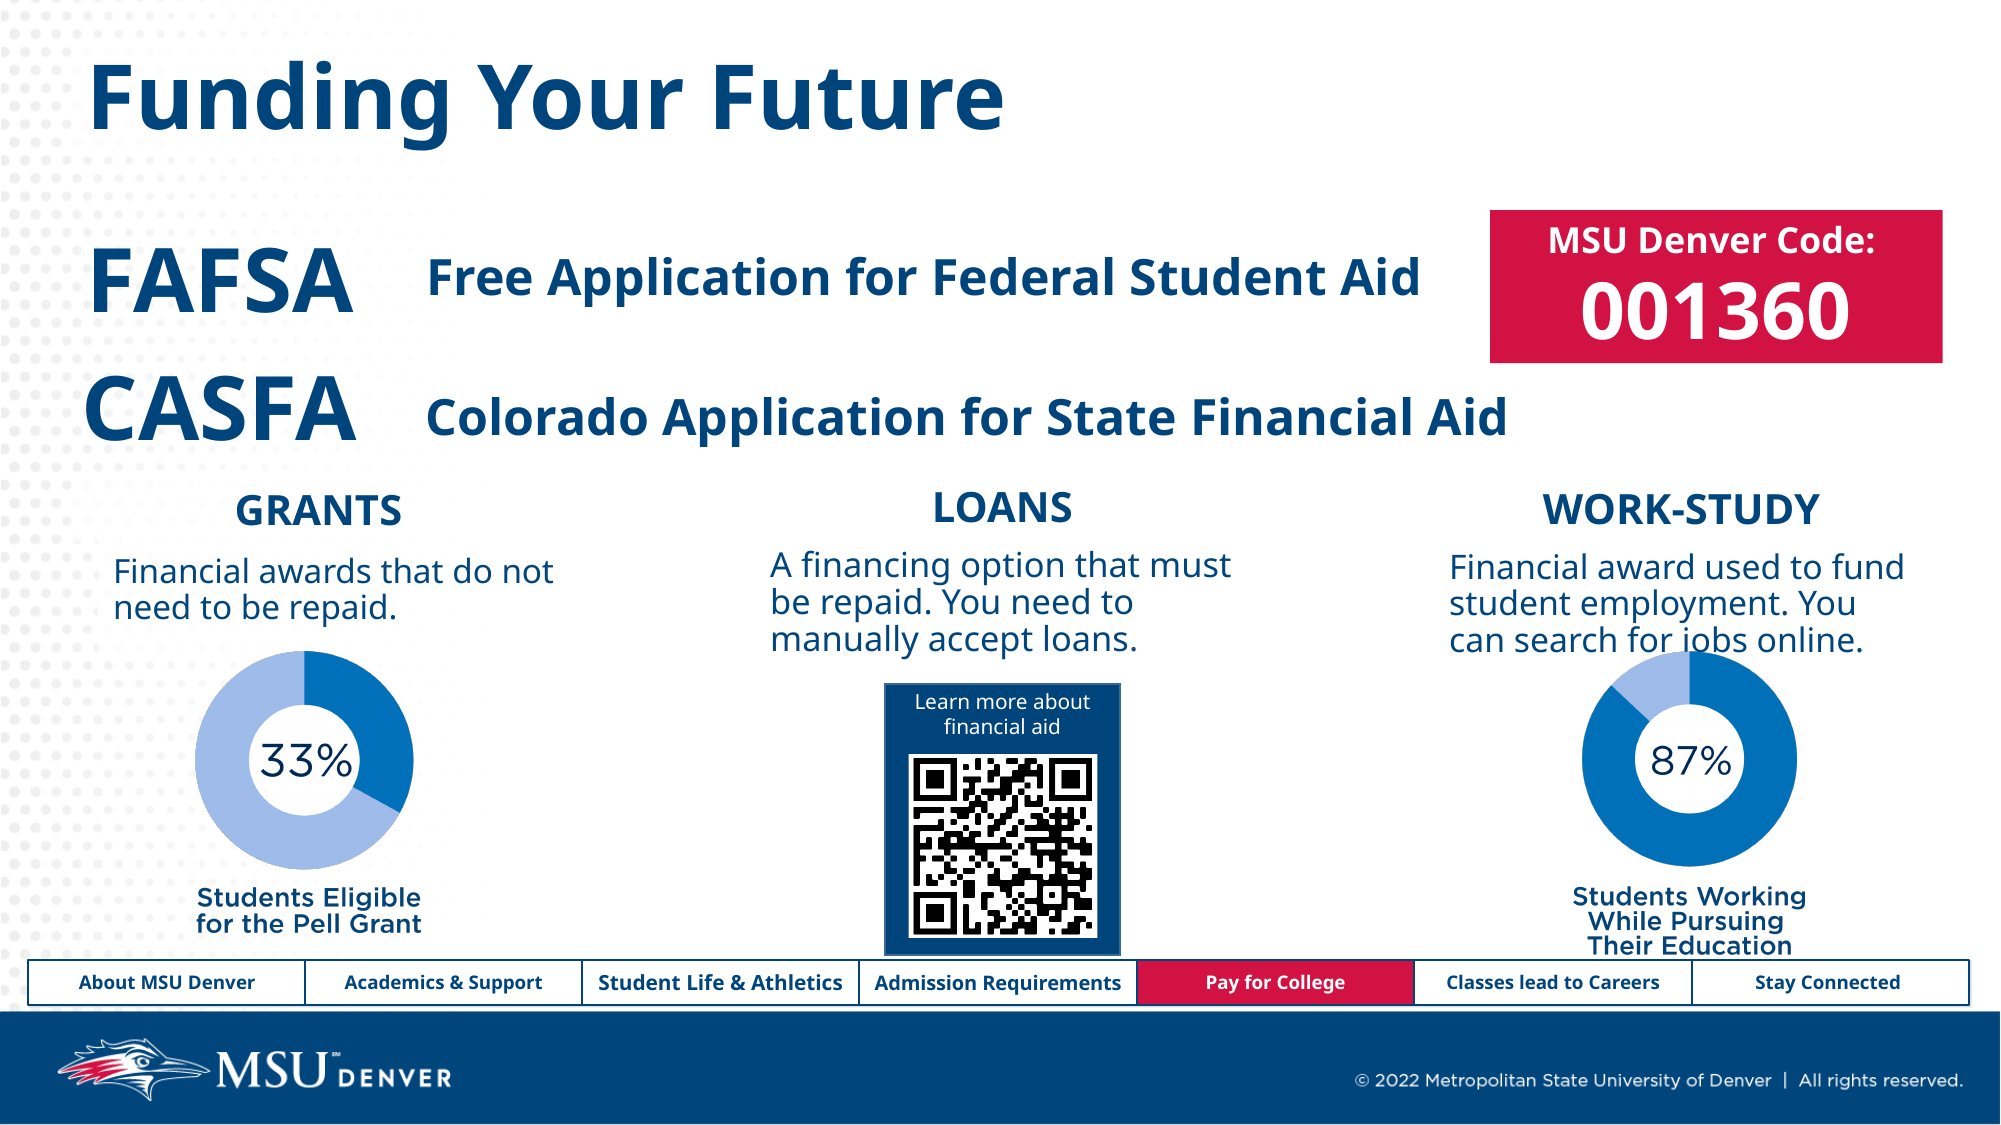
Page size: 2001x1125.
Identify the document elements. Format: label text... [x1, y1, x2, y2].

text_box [28, 959, 1972, 1008]
picture [0, 0, 2001, 1125]
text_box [71, 219, 1695, 340]
text_box Funding Your Future [71, 44, 1111, 157]
text_box MSU Denver Code: 001360 [1490, 210, 1943, 364]
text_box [71, 481, 593, 656]
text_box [1434, 481, 1929, 670]
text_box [878, 680, 1127, 955]
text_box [755, 479, 1250, 669]
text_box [66, 355, 1771, 472]
